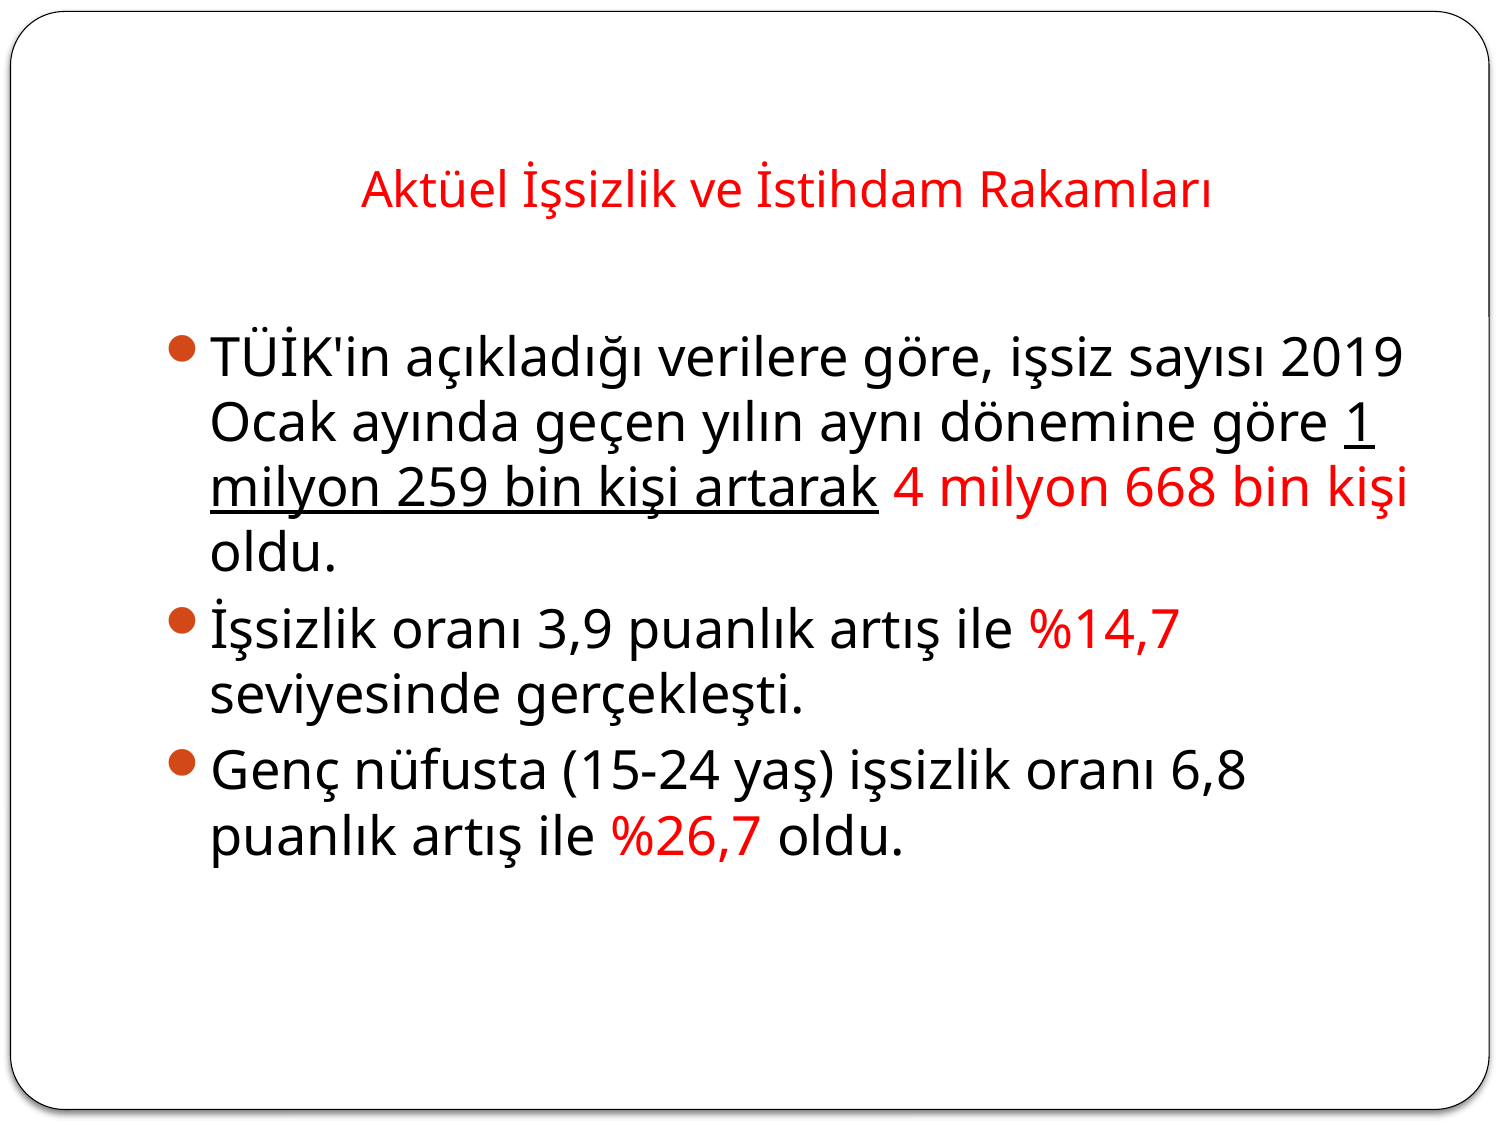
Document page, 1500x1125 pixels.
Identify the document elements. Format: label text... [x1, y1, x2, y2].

title Aktüel İşsizlik ve İstihdam Rakamları [150, 45, 1425, 233]
list TÜİK'in açıkladığı verilere göre, işsiz sayısı 2019 Ocak ayında geçen yılın aynı dönemine göre 1 milyon 259 bin kişi artarak 4 milyon 668 bin kişi oldu. İşsizlik oranı 3,9 puanlık artış ile %14,7 seviyesinde gerçekleşti. Genç nüfusta (15-24 yaş) işsizlik oranı 6,8 puanlık artış ile %26,7 oldu. [150, 237, 1425, 988]
